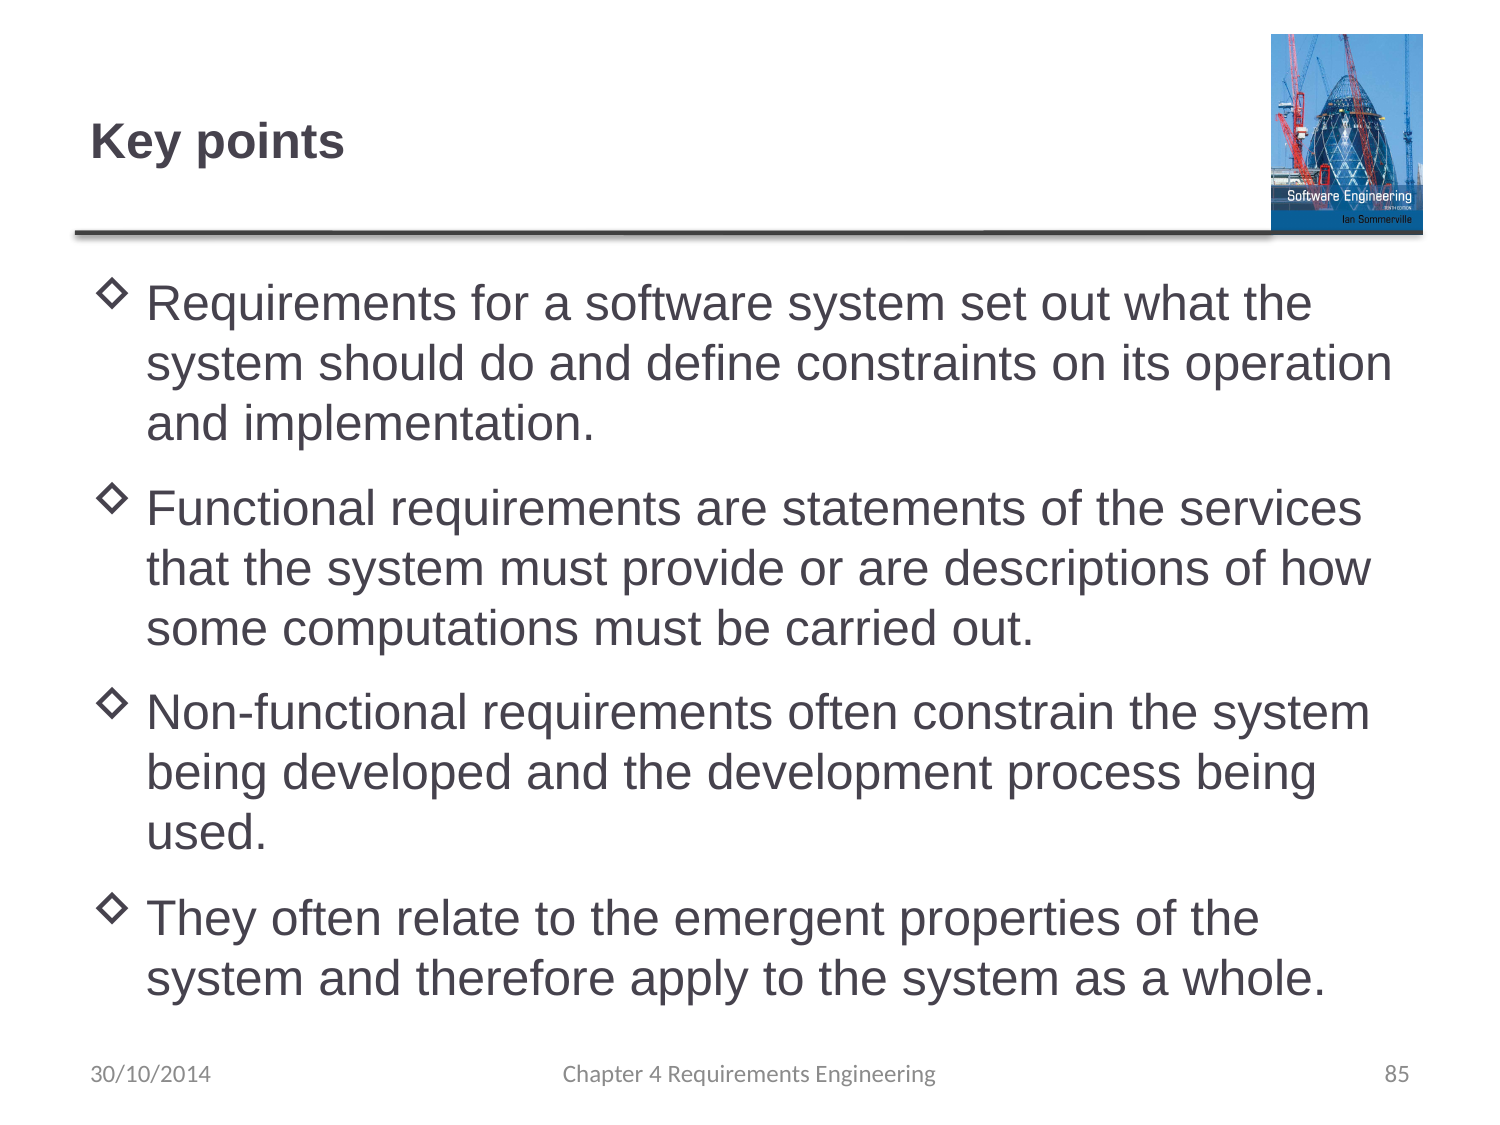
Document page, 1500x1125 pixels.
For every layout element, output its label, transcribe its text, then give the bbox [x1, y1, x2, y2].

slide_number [75, 1042, 425, 1103]
picture [1271, 34, 1423, 230]
title Key points [74, 44, 1272, 233]
slide_number 85 [1074, 1042, 1425, 1103]
list Requirements for a software system set out what the system should do and define constraints on its operation and implementation. Functional requirements are statements of the services that the system must provide or are descriptions of how some computations must be carried out. Non-functional requirements often constrain the system being developed and the development process being used. They often relate to the emergent properties of the system and therefore apply to the system as a whole. [75, 262, 1425, 1005]
footer Chapter 4 Requirements Engineering [512, 1042, 988, 1103]
